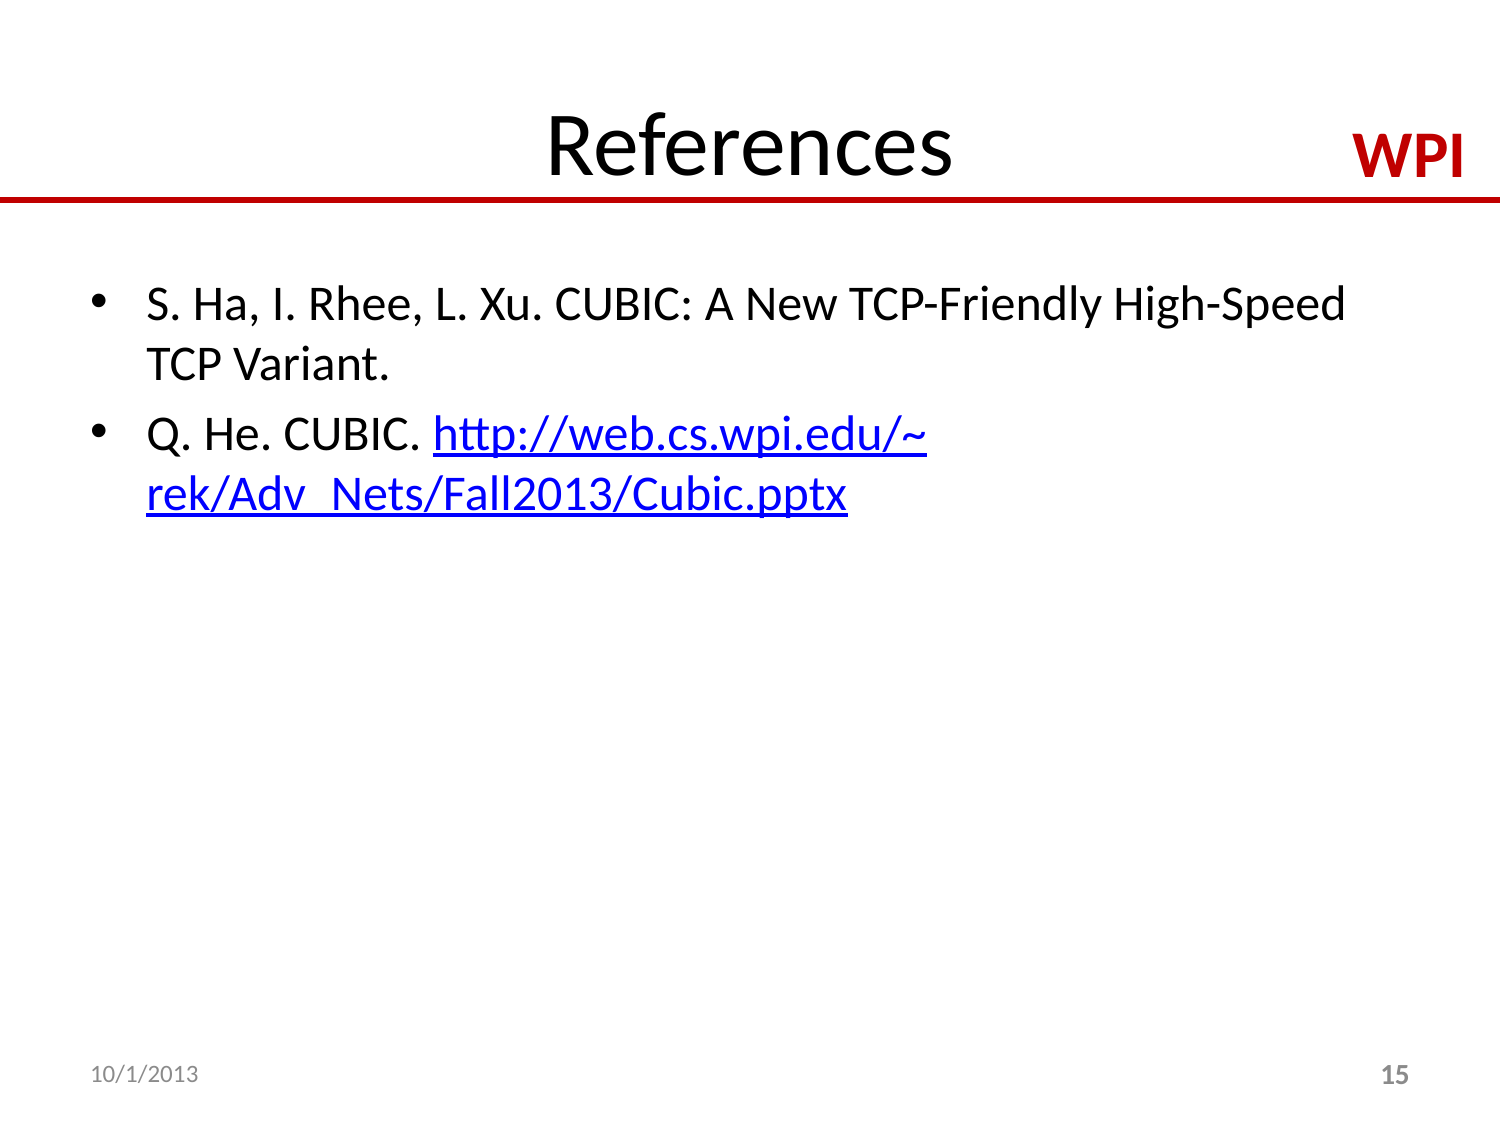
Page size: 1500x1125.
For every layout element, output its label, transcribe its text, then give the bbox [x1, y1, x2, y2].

slide_number 15 [1074, 1042, 1425, 1103]
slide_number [75, 1042, 425, 1103]
title References [75, 45, 1425, 233]
list S. Ha, I. Rhee, L. Xu. CUBIC: A New TCP-Friendly High-Speed TCP Variant. Q. He. CUBIC. http://web.cs.wpi.edu/~rek/Adv_Nets/Fall2013/Cubic.pptx [75, 262, 1425, 1005]
